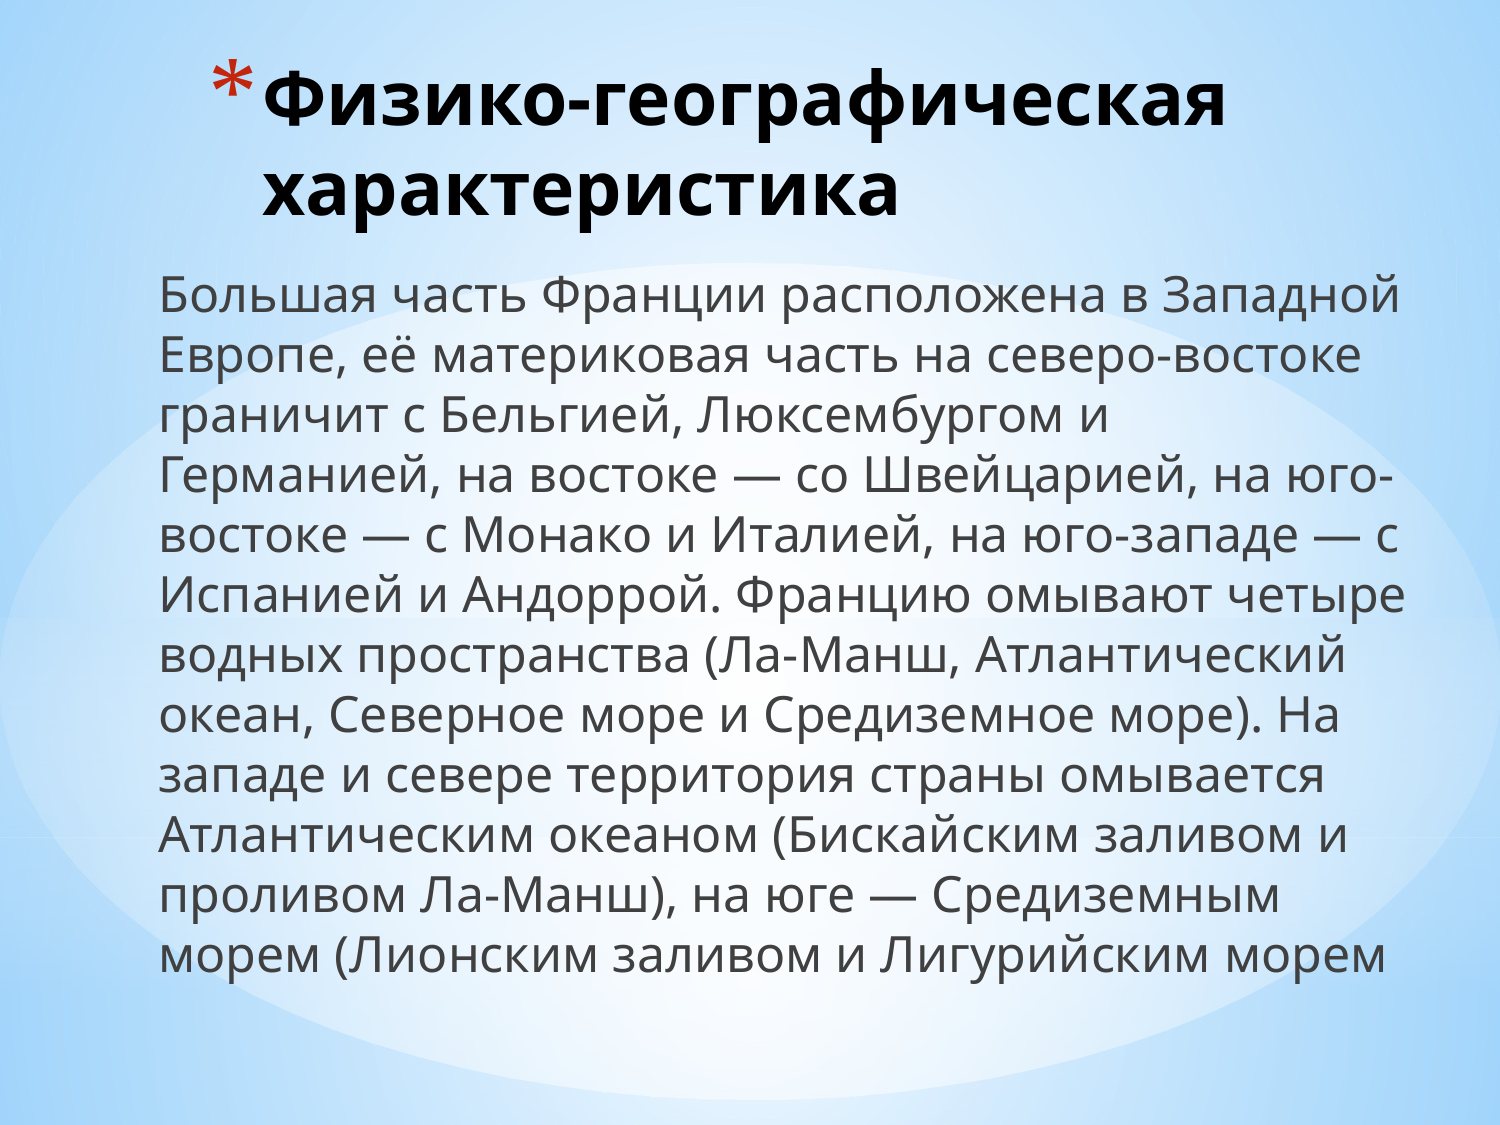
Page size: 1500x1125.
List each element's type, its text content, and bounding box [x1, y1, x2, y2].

title Физико-географическая характеристика [194, 42, 1264, 255]
list Большая часть Франции расположена в Западной Европе, её материковая часть на северо-востоке граничит с Бельгией, Люксембургом и Германией, на востоке — со Швейцарией, на юго-востоке — с Монако и Италией, на юго-западе — с Испанией и Андоррой. Францию омывают четыре водных пространства (Ла-Манш, Атлантический океан, Северное море и Средиземное море). На западе и севере территория страны омывается Атлантическим океаном (Бискайским заливом и проливом Ла-Манш), на юге — Средиземным морем (Лионским заливом и Лигурийским морем [135, 255, 1424, 1094]
